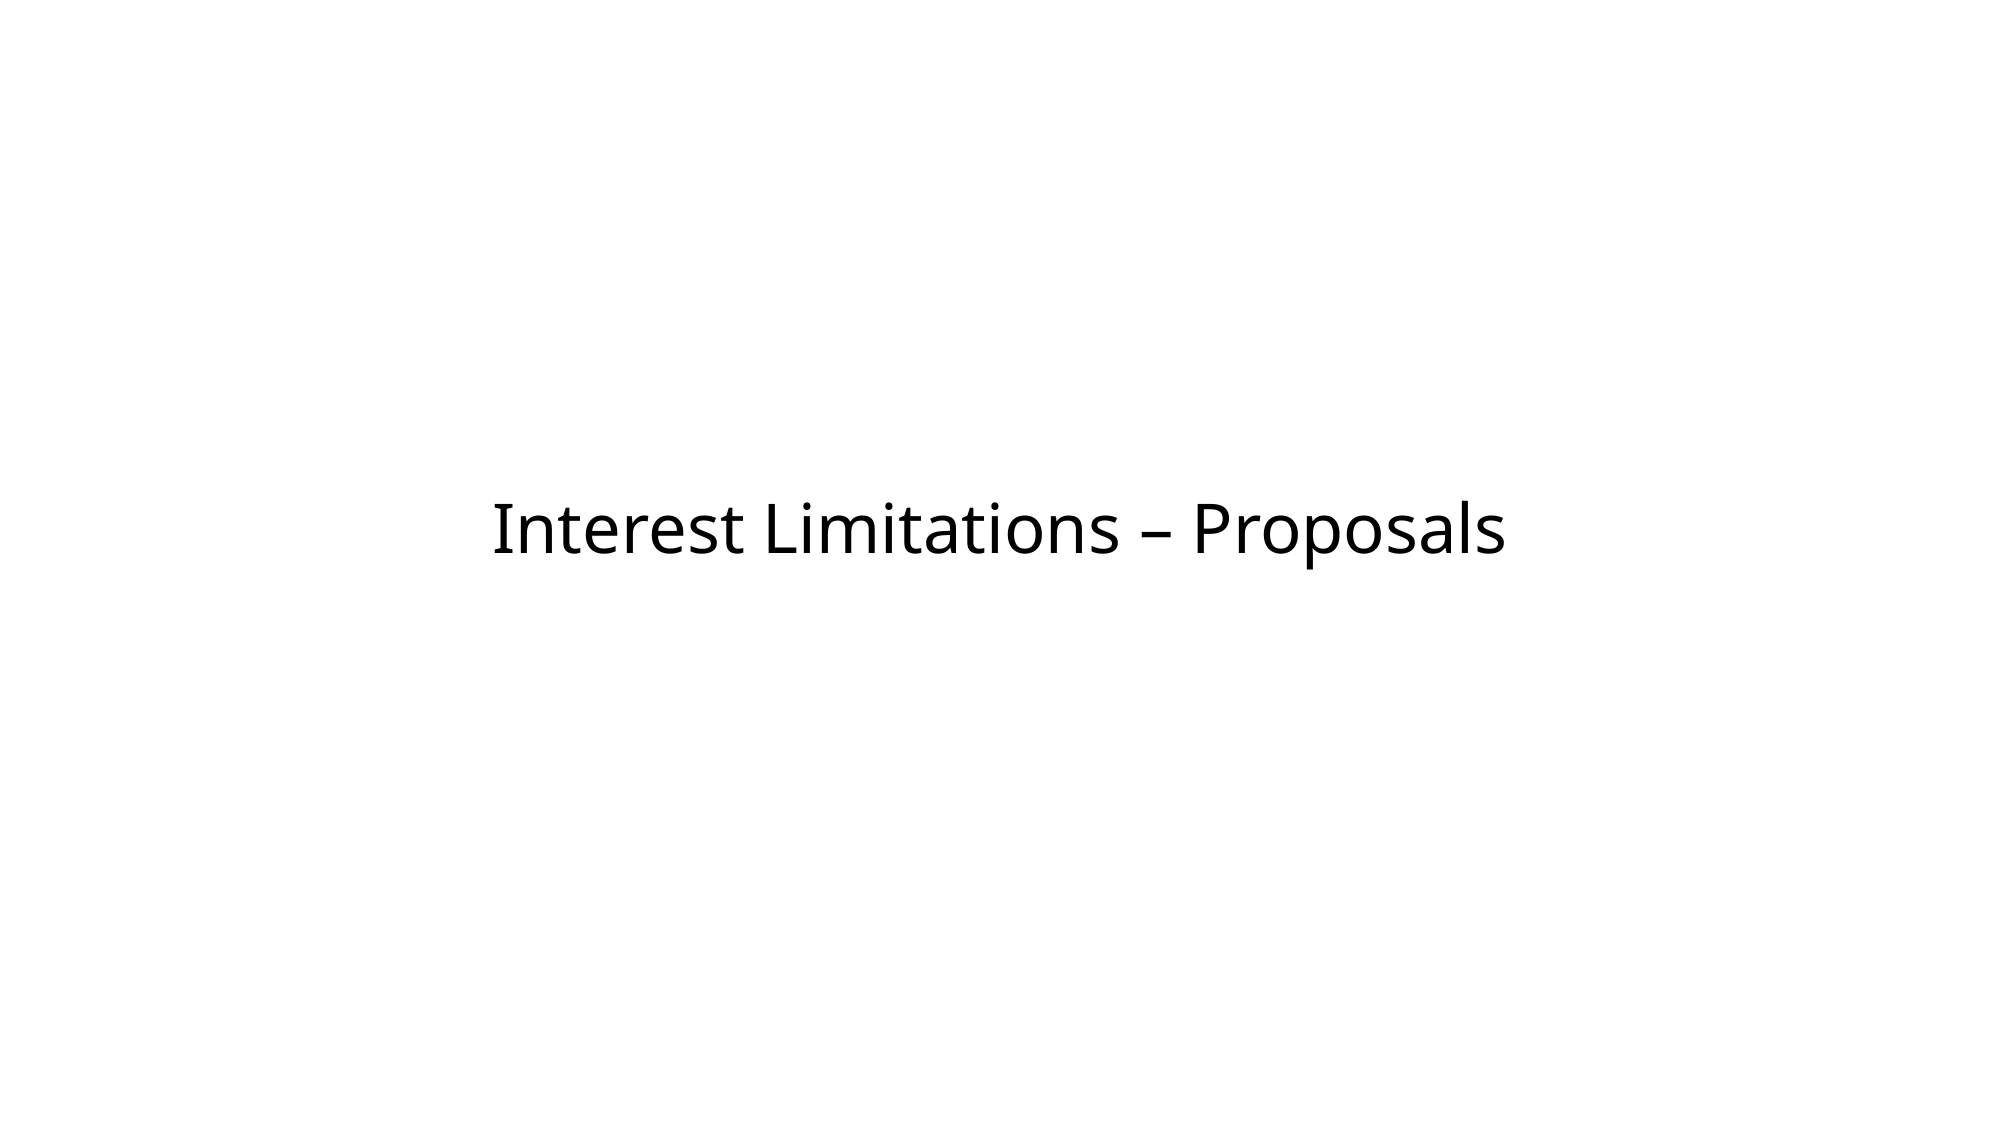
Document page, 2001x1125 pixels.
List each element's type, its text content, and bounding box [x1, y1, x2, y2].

title Interest Limitations – Proposals [249, 184, 1750, 576]
